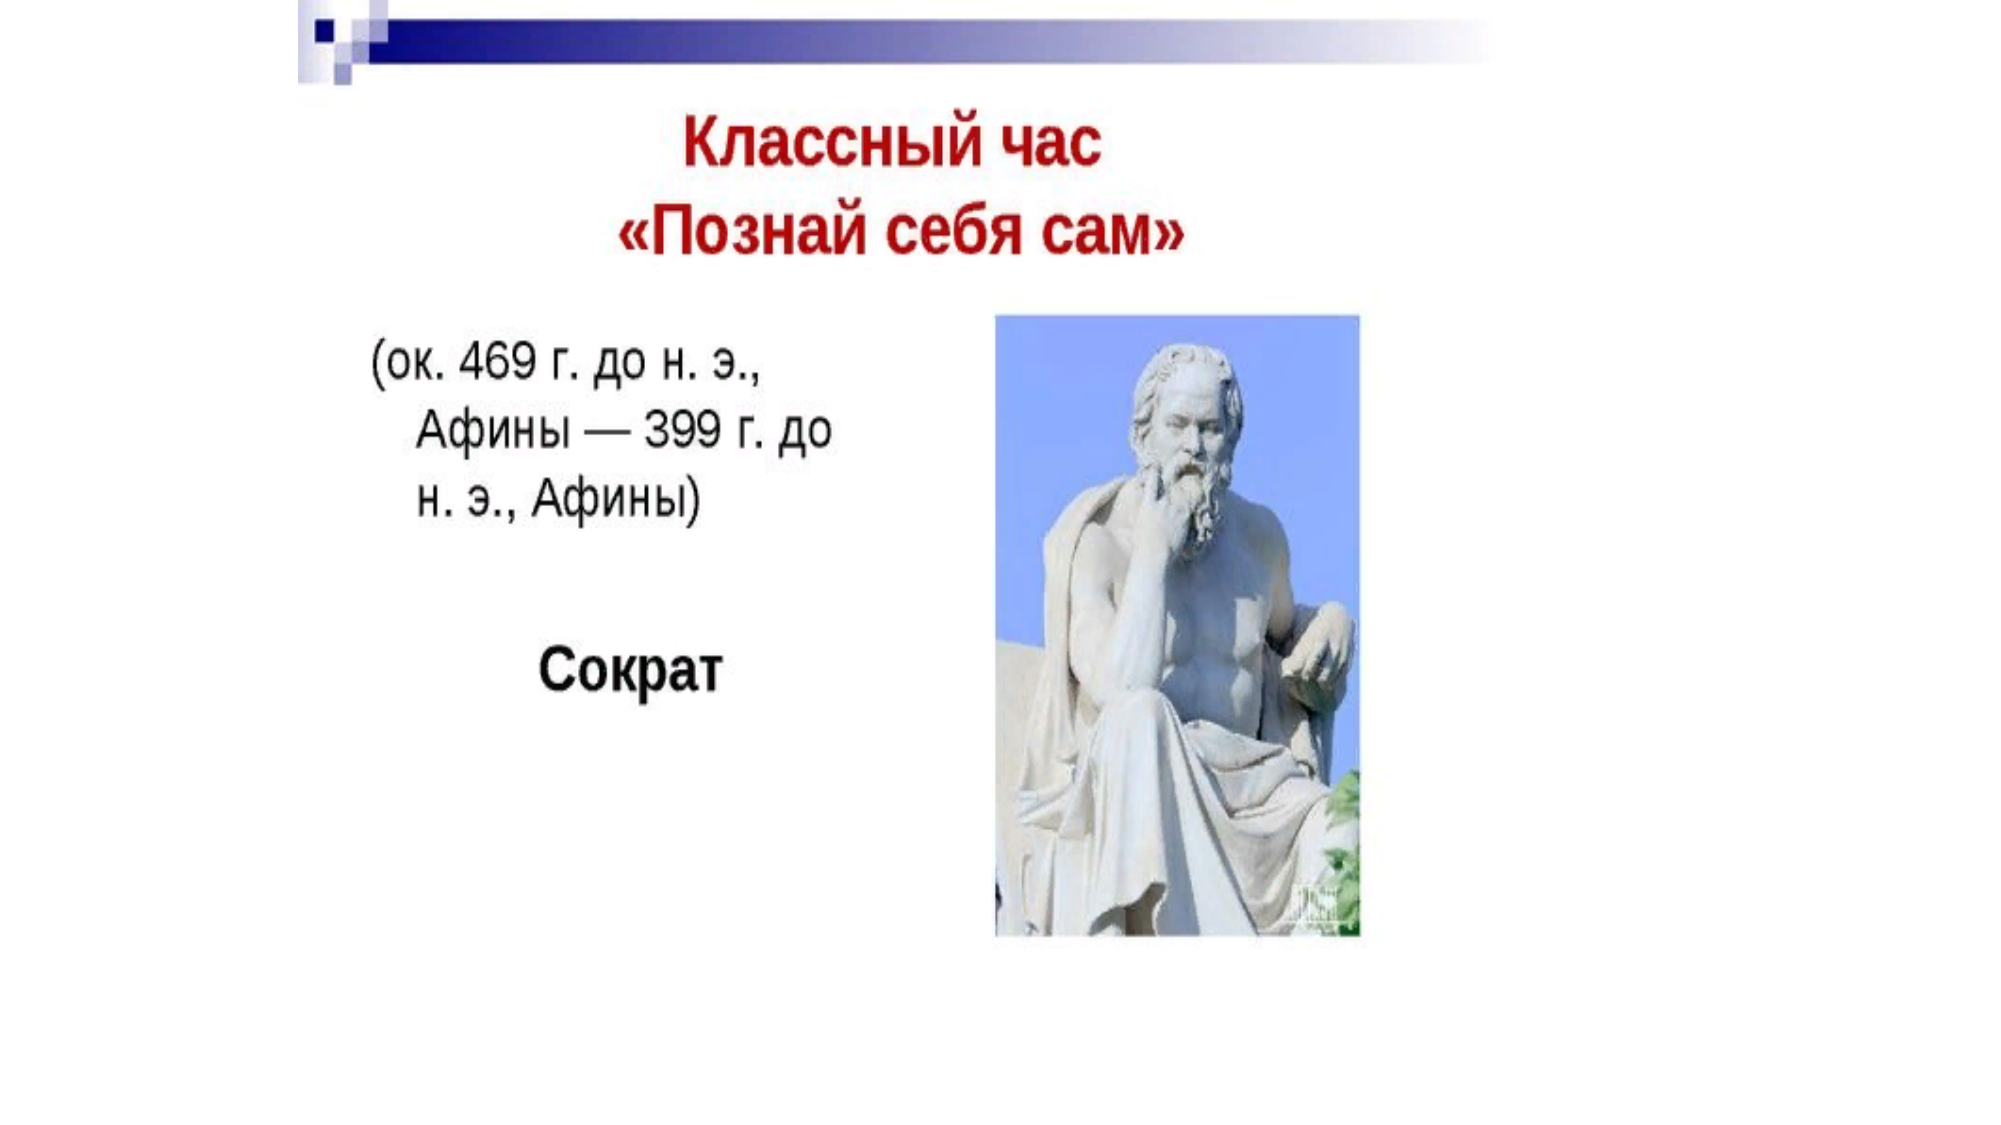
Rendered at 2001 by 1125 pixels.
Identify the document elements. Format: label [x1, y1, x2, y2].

list [298, 0, 1505, 1095]
